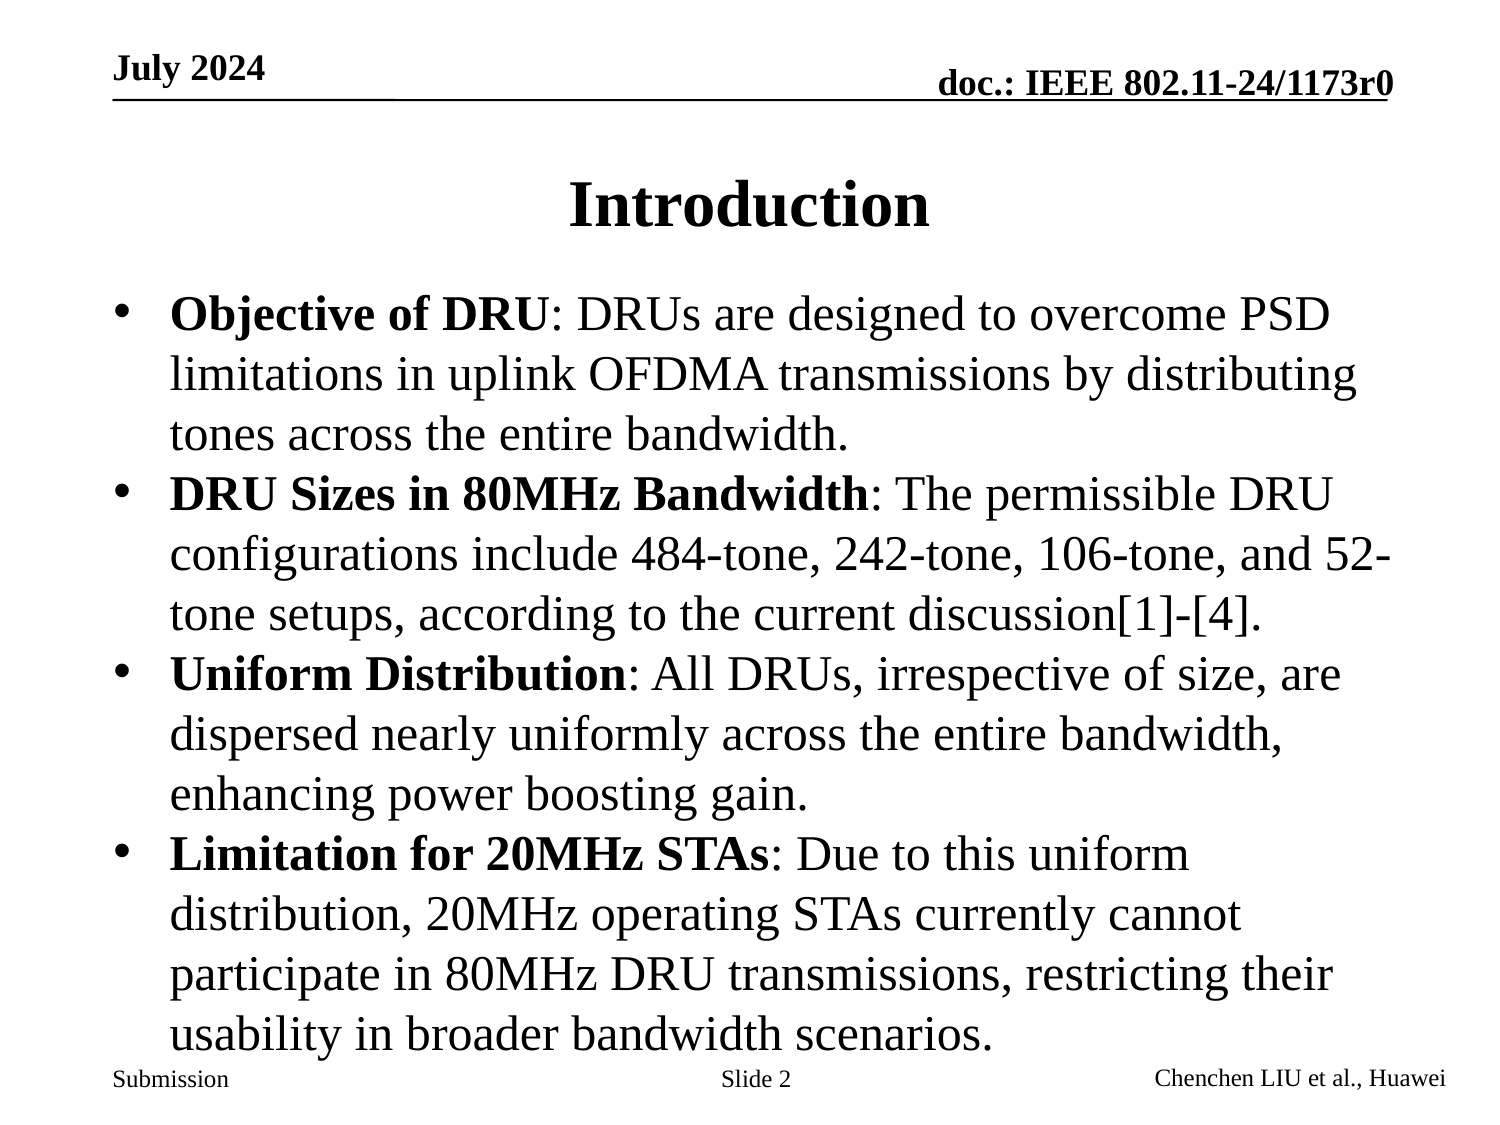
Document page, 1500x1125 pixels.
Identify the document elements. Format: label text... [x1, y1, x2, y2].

text_box Objective of DRU: DRUs are designed to overcome PSD limitations in uplink OFDMA transmissions by distributing tones across the entire bandwidth. DRU Sizes in 80MHz Bandwidth: The permissible DRU configurations include 484-tone, 242-tone, 106-tone, and 52-tone setups, according to the current discussion[1]-[4]. Uniform Distribution: All DRUs, irrespective of size, are dispersed nearly uniformly across the entire bandwidth, enhancing power boosting gain. Limitation for 20MHz STAs: Due to this uniform distribution, 20MHz operating STAs currently cannot participate in 80MHz DRU transmissions, restricting their usability in broader bandwidth scenarios. [98, 273, 1459, 1069]
slide_number Slide 2 [712, 1069, 800, 1123]
title Introduction [112, 112, 1388, 273]
